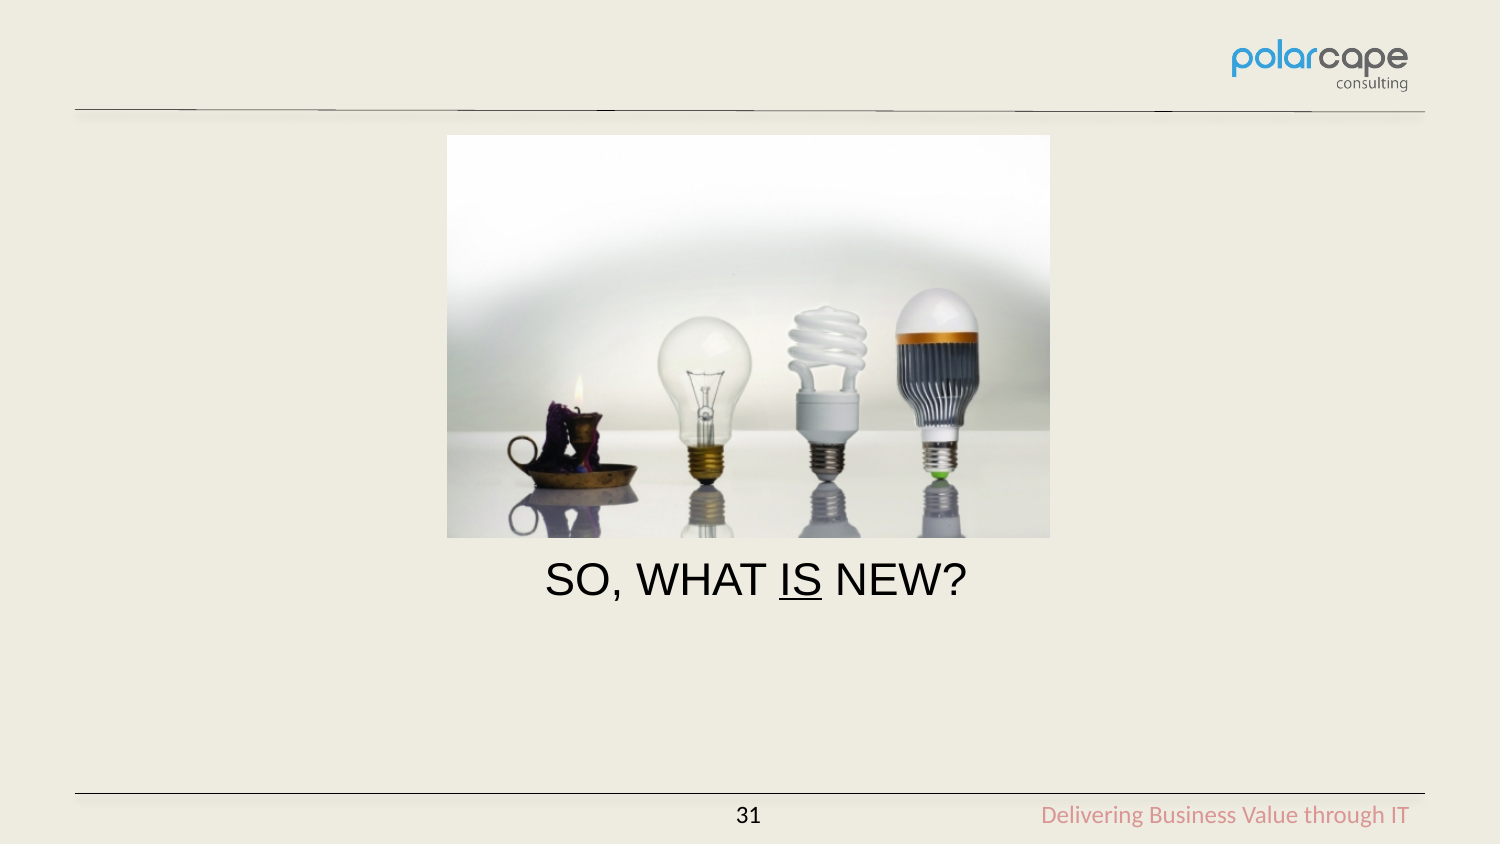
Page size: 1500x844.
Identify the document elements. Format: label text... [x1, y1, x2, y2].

picture [1232, 39, 1408, 92]
slide_number 31 [573, 791, 924, 837]
picture [446, 135, 1050, 538]
title So, what IS new? [118, 542, 1394, 710]
